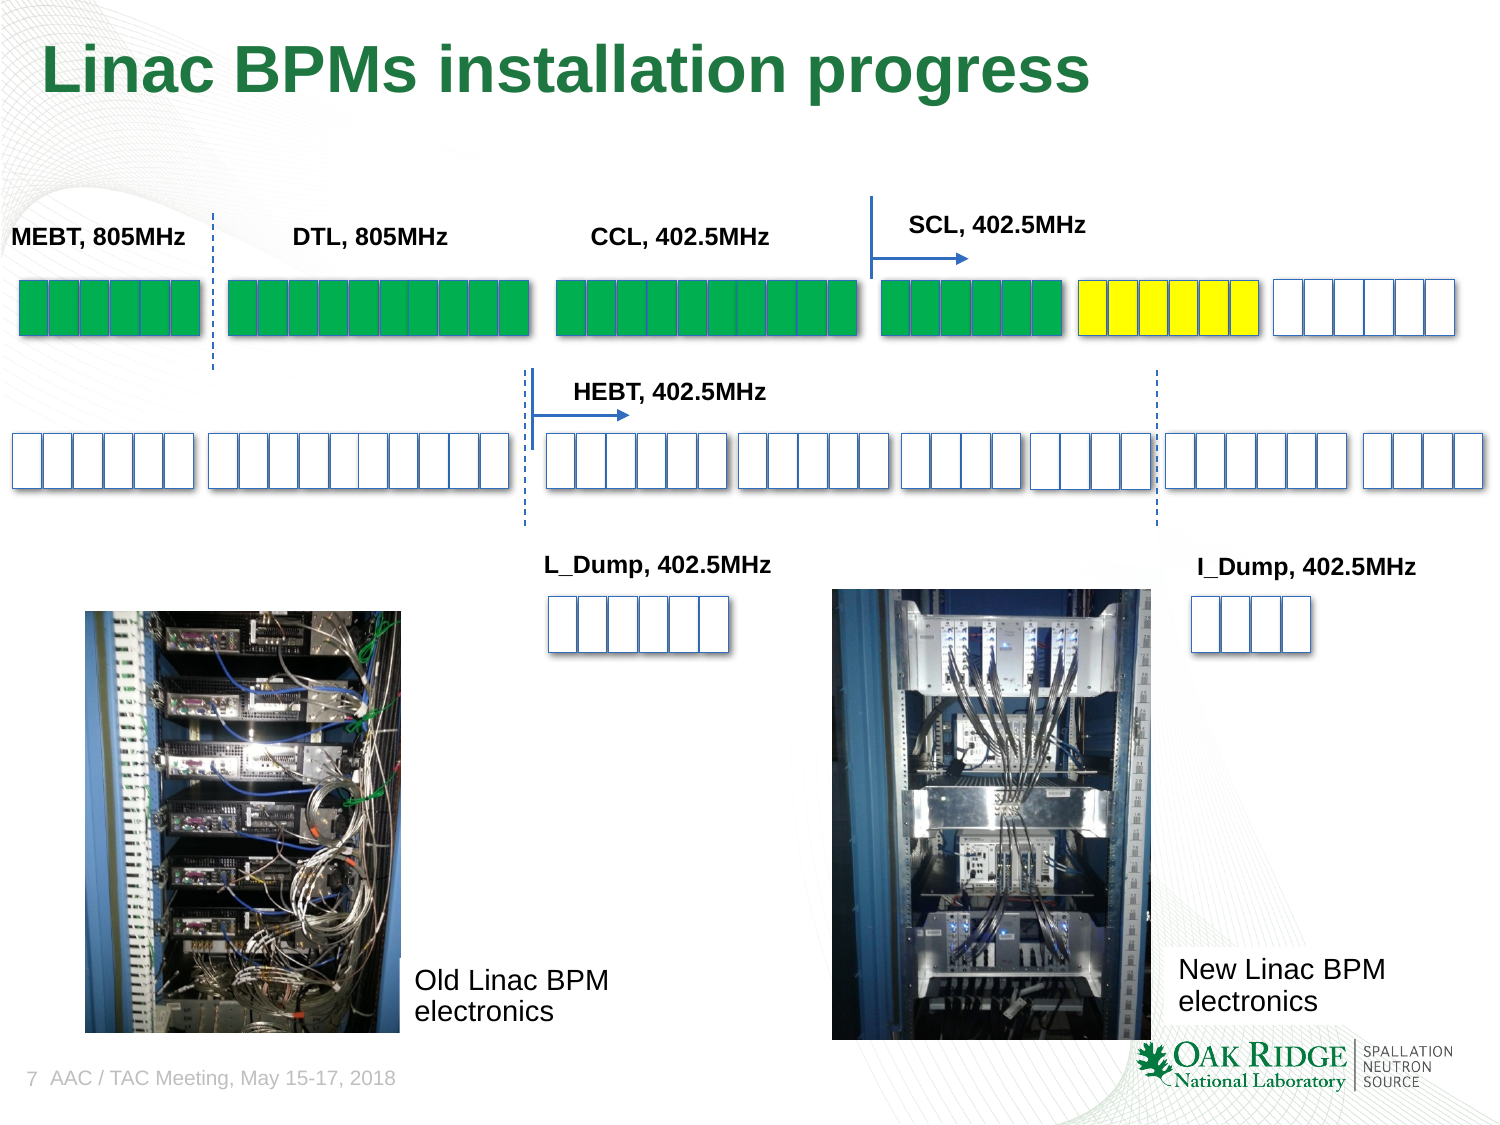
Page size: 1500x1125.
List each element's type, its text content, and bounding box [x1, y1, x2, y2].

text_box Old Linac BPM electronics [408, 957, 627, 1036]
title Linac BPMs installation progress [26, 29, 1442, 115]
picture [48, 0, 1500, 1125]
text_box New Linac BPM electronics [1163, 947, 1409, 1025]
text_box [0, 196, 1483, 653]
